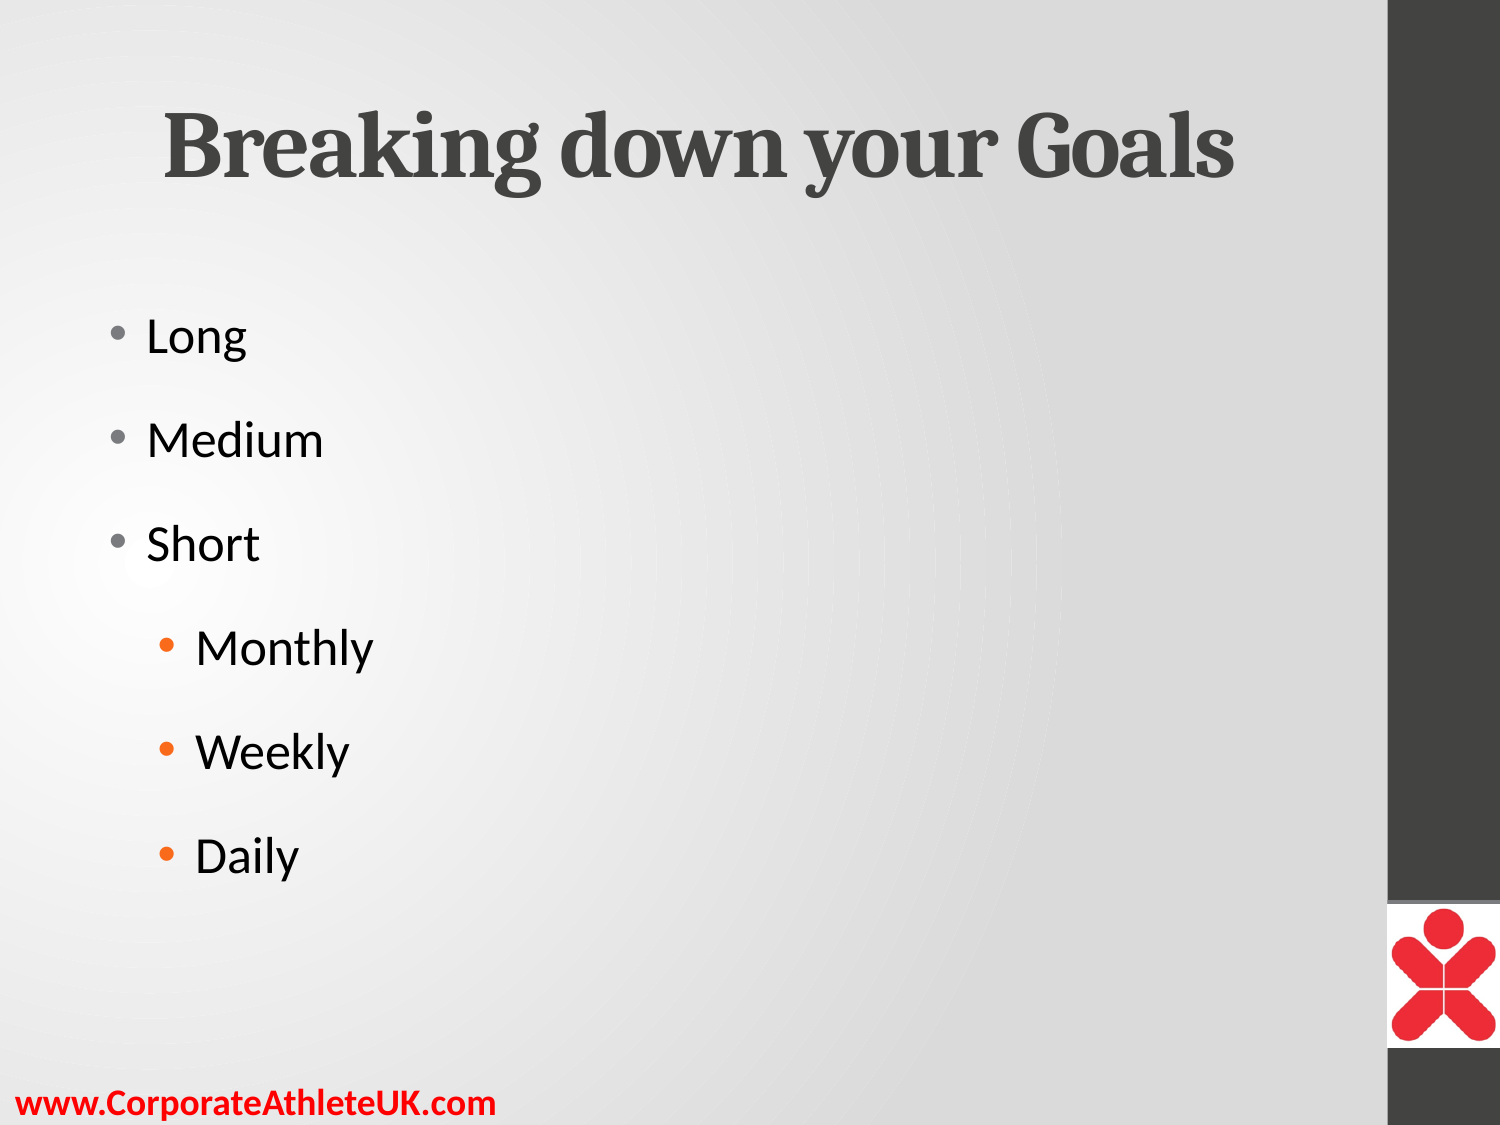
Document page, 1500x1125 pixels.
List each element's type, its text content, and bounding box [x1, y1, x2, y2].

list Long Medium Short Monthly Weekly Daily [74, 262, 1326, 1051]
picture [1387, 904, 1500, 1048]
title Breaking down your Goals [75, 45, 1325, 233]
